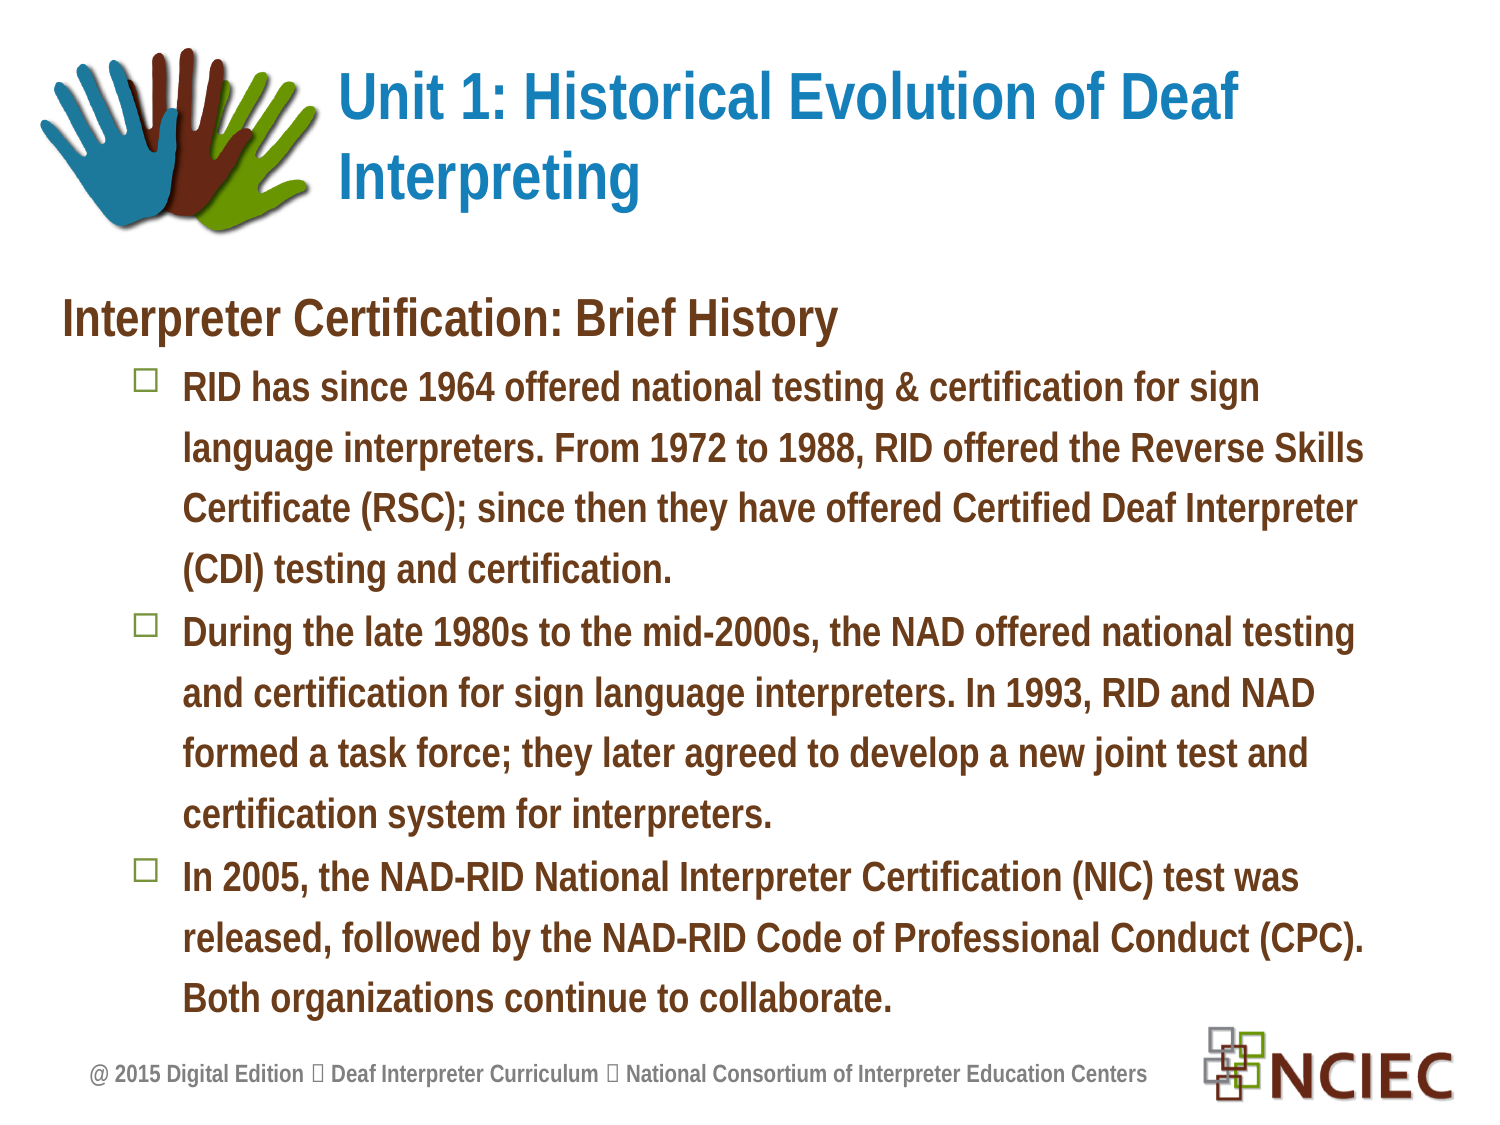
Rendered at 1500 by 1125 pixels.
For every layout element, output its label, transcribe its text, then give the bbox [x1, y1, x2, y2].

picture [38, 45, 324, 239]
picture [1185, 1008, 1500, 1106]
list Interpreter Certification: Brief History RID has since 1964 offered national testing & certification for sign language interpreters. From 1972 to 1988, RID offered the Reverse Skills Certificate (RSC); since then they have offered Certified Deaf Interpreter (CDI) testing and certification. During the late 1980s to the mid-2000s, the NAD offered national testing and certification for sign language interpreters. In 1993, RID and NAD formed a task force; they later agreed to develop a new joint test and certification system for interpreters. In 2005, the NAD-RID National Interpreter Certification (NIC) test was released, followed by the NAD-RID Code of Professional Conduct (CPC). Both organizations continue to collaborate. [47, 274, 1398, 1034]
title Unit 1: Historical Evolution of Deaf Interpreting [323, 45, 1425, 233]
